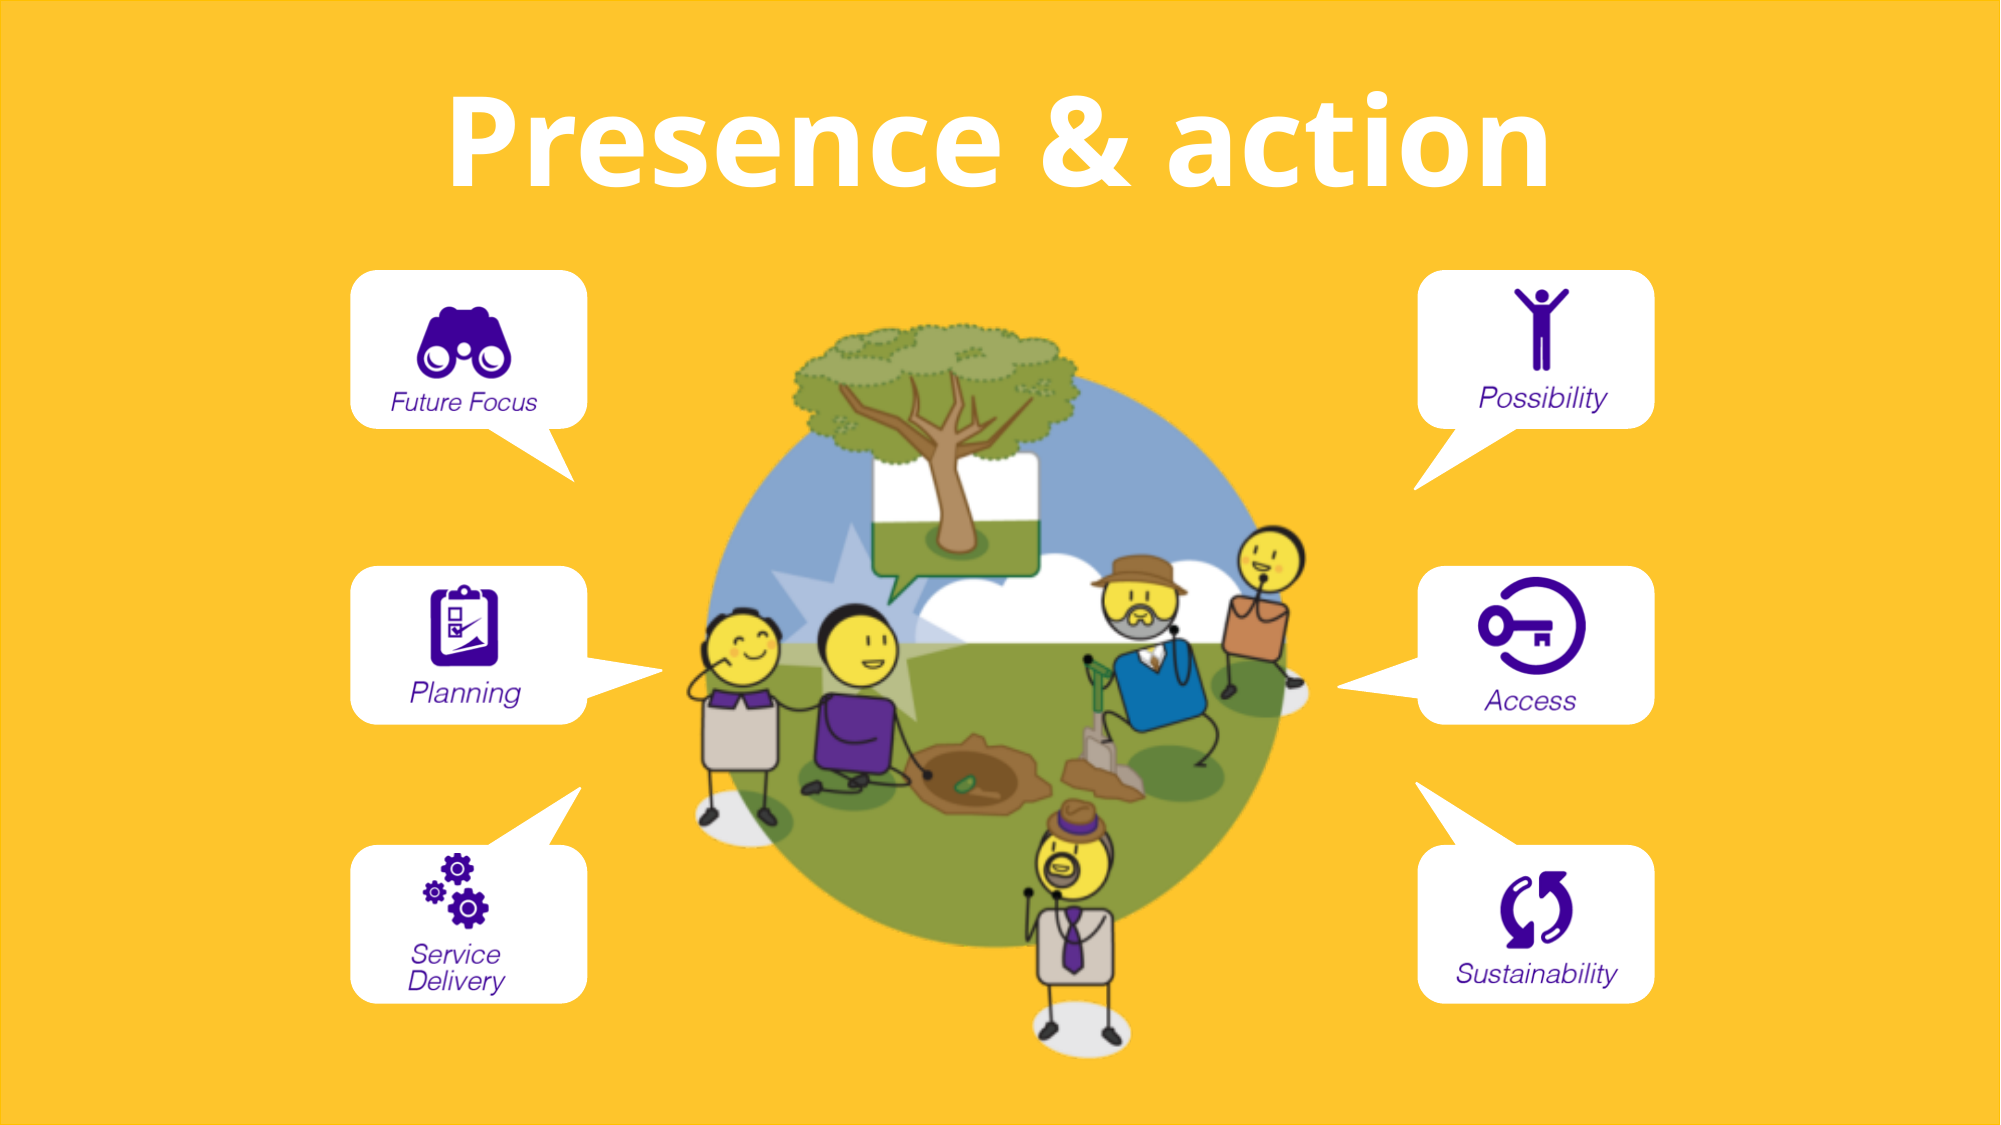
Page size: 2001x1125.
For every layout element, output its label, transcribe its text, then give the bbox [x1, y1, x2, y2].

picture [385, 299, 553, 426]
text_box Presence & action [302, 54, 1698, 219]
text_box [350, 565, 661, 725]
picture [1468, 686, 1617, 722]
picture [1449, 862, 1623, 994]
text_box [0, 0, 2000, 1125]
text_box [1413, 270, 1655, 491]
text_box [1344, 565, 1655, 725]
text_box [350, 270, 588, 483]
text_box [1415, 781, 1655, 1004]
picture [1472, 574, 1621, 681]
picture [1460, 280, 1633, 420]
picture [661, 313, 1344, 1071]
picture [401, 566, 537, 724]
text_box [350, 786, 588, 1004]
picture [385, 853, 517, 1003]
